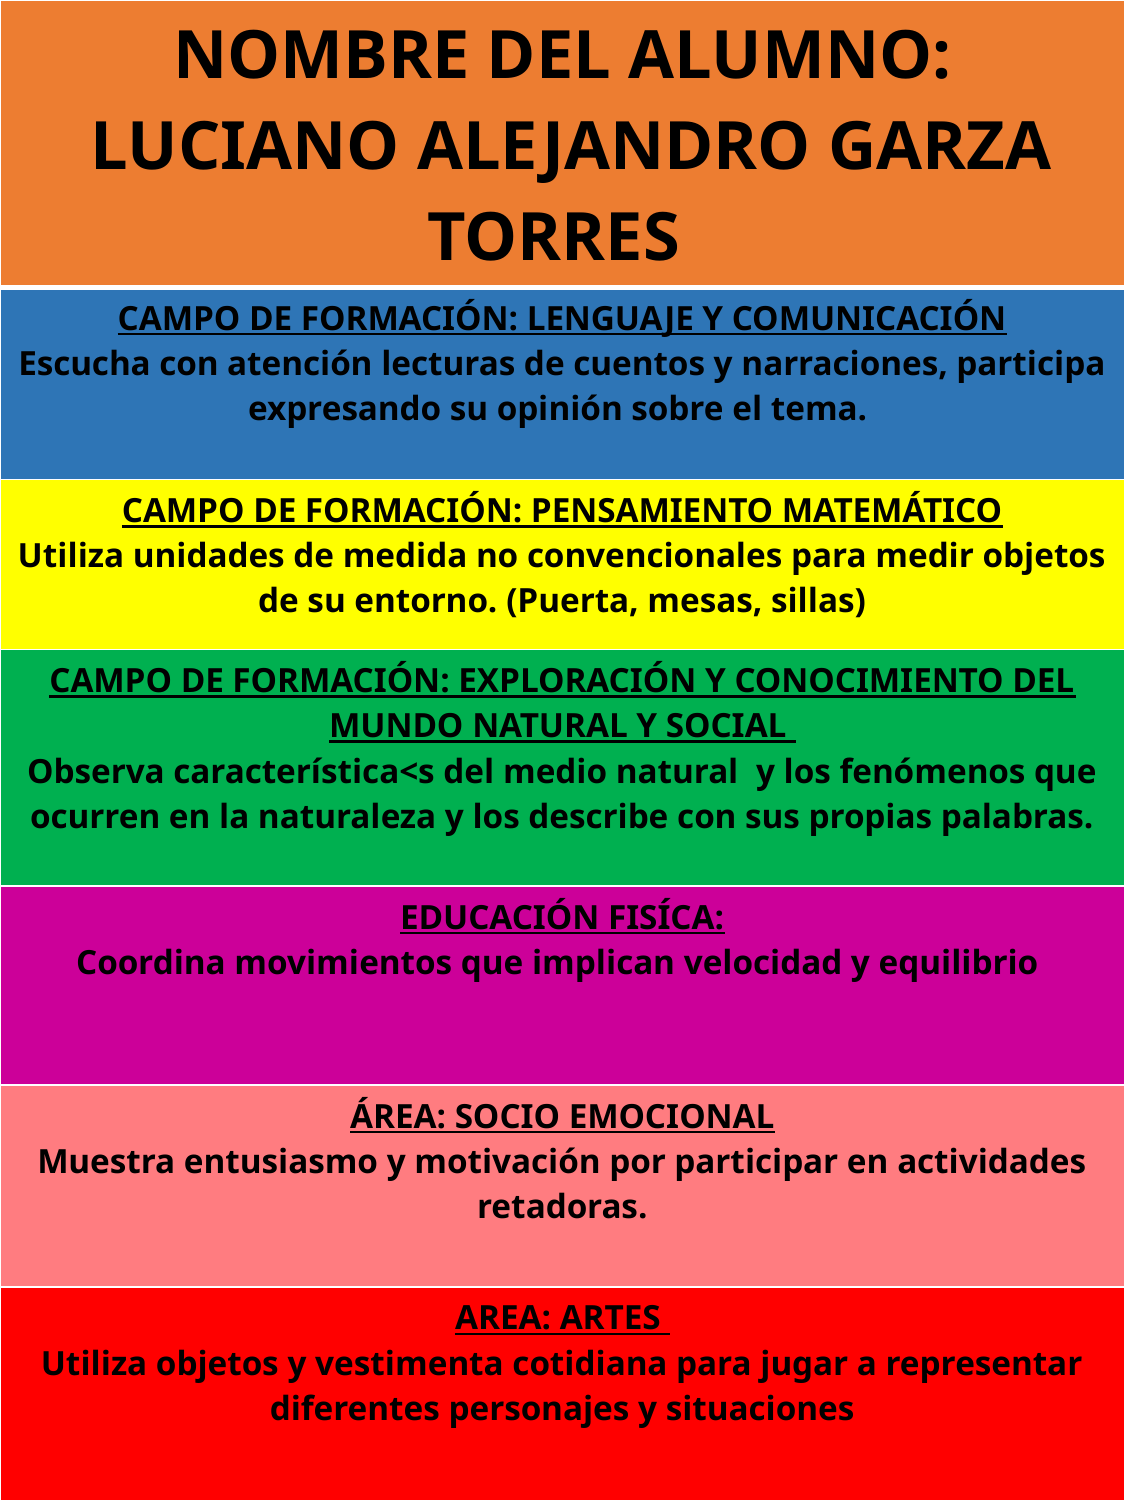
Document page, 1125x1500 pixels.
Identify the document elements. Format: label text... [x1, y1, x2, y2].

table_cell EDUCACIÓN FISÍCA: Coordina movimientos que implican velocidad y equilibrio [1, 887, 1124, 1084]
table_header NOMBRE DEL ALUMNO: LUCIANO ALEJANDRO GARZA TORRES [1, 1, 1124, 285]
table_cell AREA: ARTES Utiliza objetos y vestimenta cotidiana para jugar a representar diferentes personajes y situaciones [1, 1288, 1124, 1500]
table_cell ÁREA: SOCIO EMOCIONAL Muestra entusiasmo y motivación por participar en actividades retadoras. [1, 1086, 1124, 1286]
table_cell CAMPO DE FORMACIÓN: LENGUAJE Y COMUNICACIÓN Escucha con atención lecturas de cuentos y narraciones, participa expresando su opinión sobre el tema. [1, 290, 1124, 479]
table_cell CAMPO DE FORMACIÓN: PENSAMIENTO MATEMÁTICO Utiliza unidades de medida no convencionales para medir objetos de su entorno. (Puerta, mesas, sillas) [1, 480, 1124, 649]
table_cell CAMPO DE FORMACIÓN: EXPLORACIÓN Y CONOCIMIENTO DEL MUNDO NATURAL Y SOCIAL Observa característica<s del medio natural y los fenómenos que ocurren en la naturaleza y los describe con sus propias palabras. [1, 650, 1124, 885]
